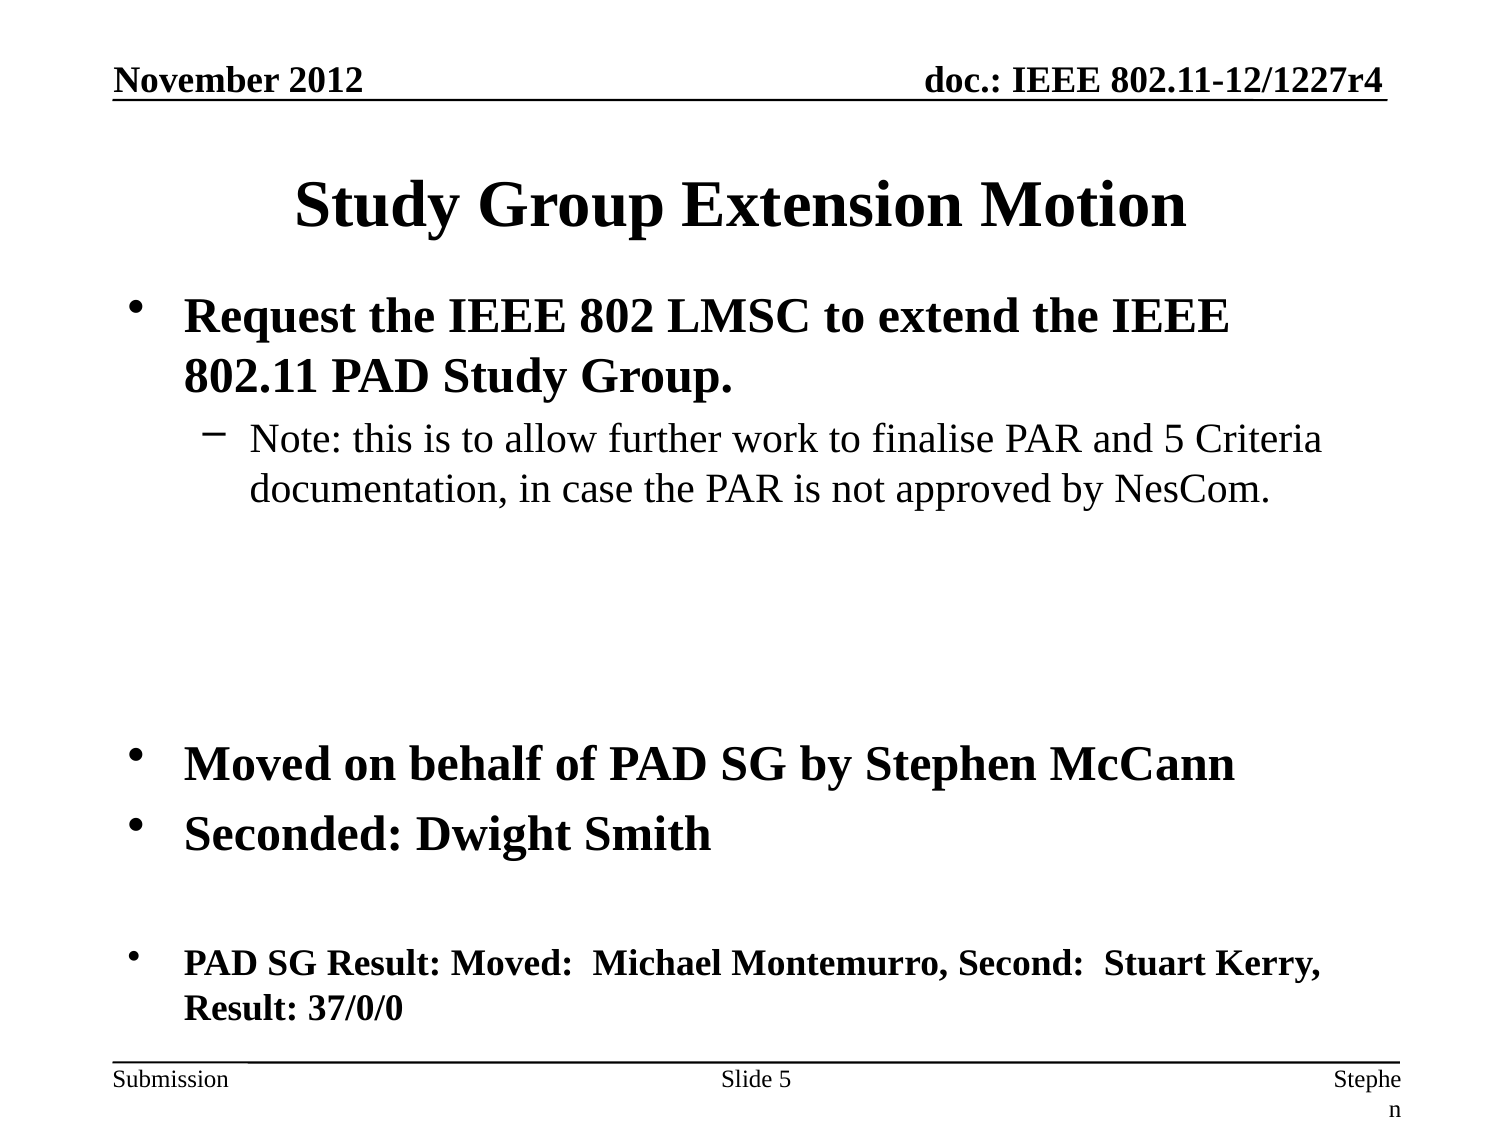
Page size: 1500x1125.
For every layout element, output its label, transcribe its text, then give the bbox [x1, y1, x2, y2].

text_box November 2012 [113, 54, 364, 100]
slide_number Slide 5 [712, 1061, 800, 1093]
list Request the IEEE 802 LMSC to extend the IEEE 802.11 PAD Study Group. Note: this is to allow further work to finalise PAR and 5 Criteria documentation, in case the PAR is not approved by NesCom. Moved on behalf of PAD SG by Stephen McCann Seconded: Dwight Smith PAD SG Result: Moved: Michael Montemurro, Second: Stuart Kerry, Result: 37/0/0 [112, 275, 1388, 1025]
footer Stephen McCann, RIM [1324, 1061, 1402, 1093]
title Study Group Extension Motion [112, 112, 1388, 275]
